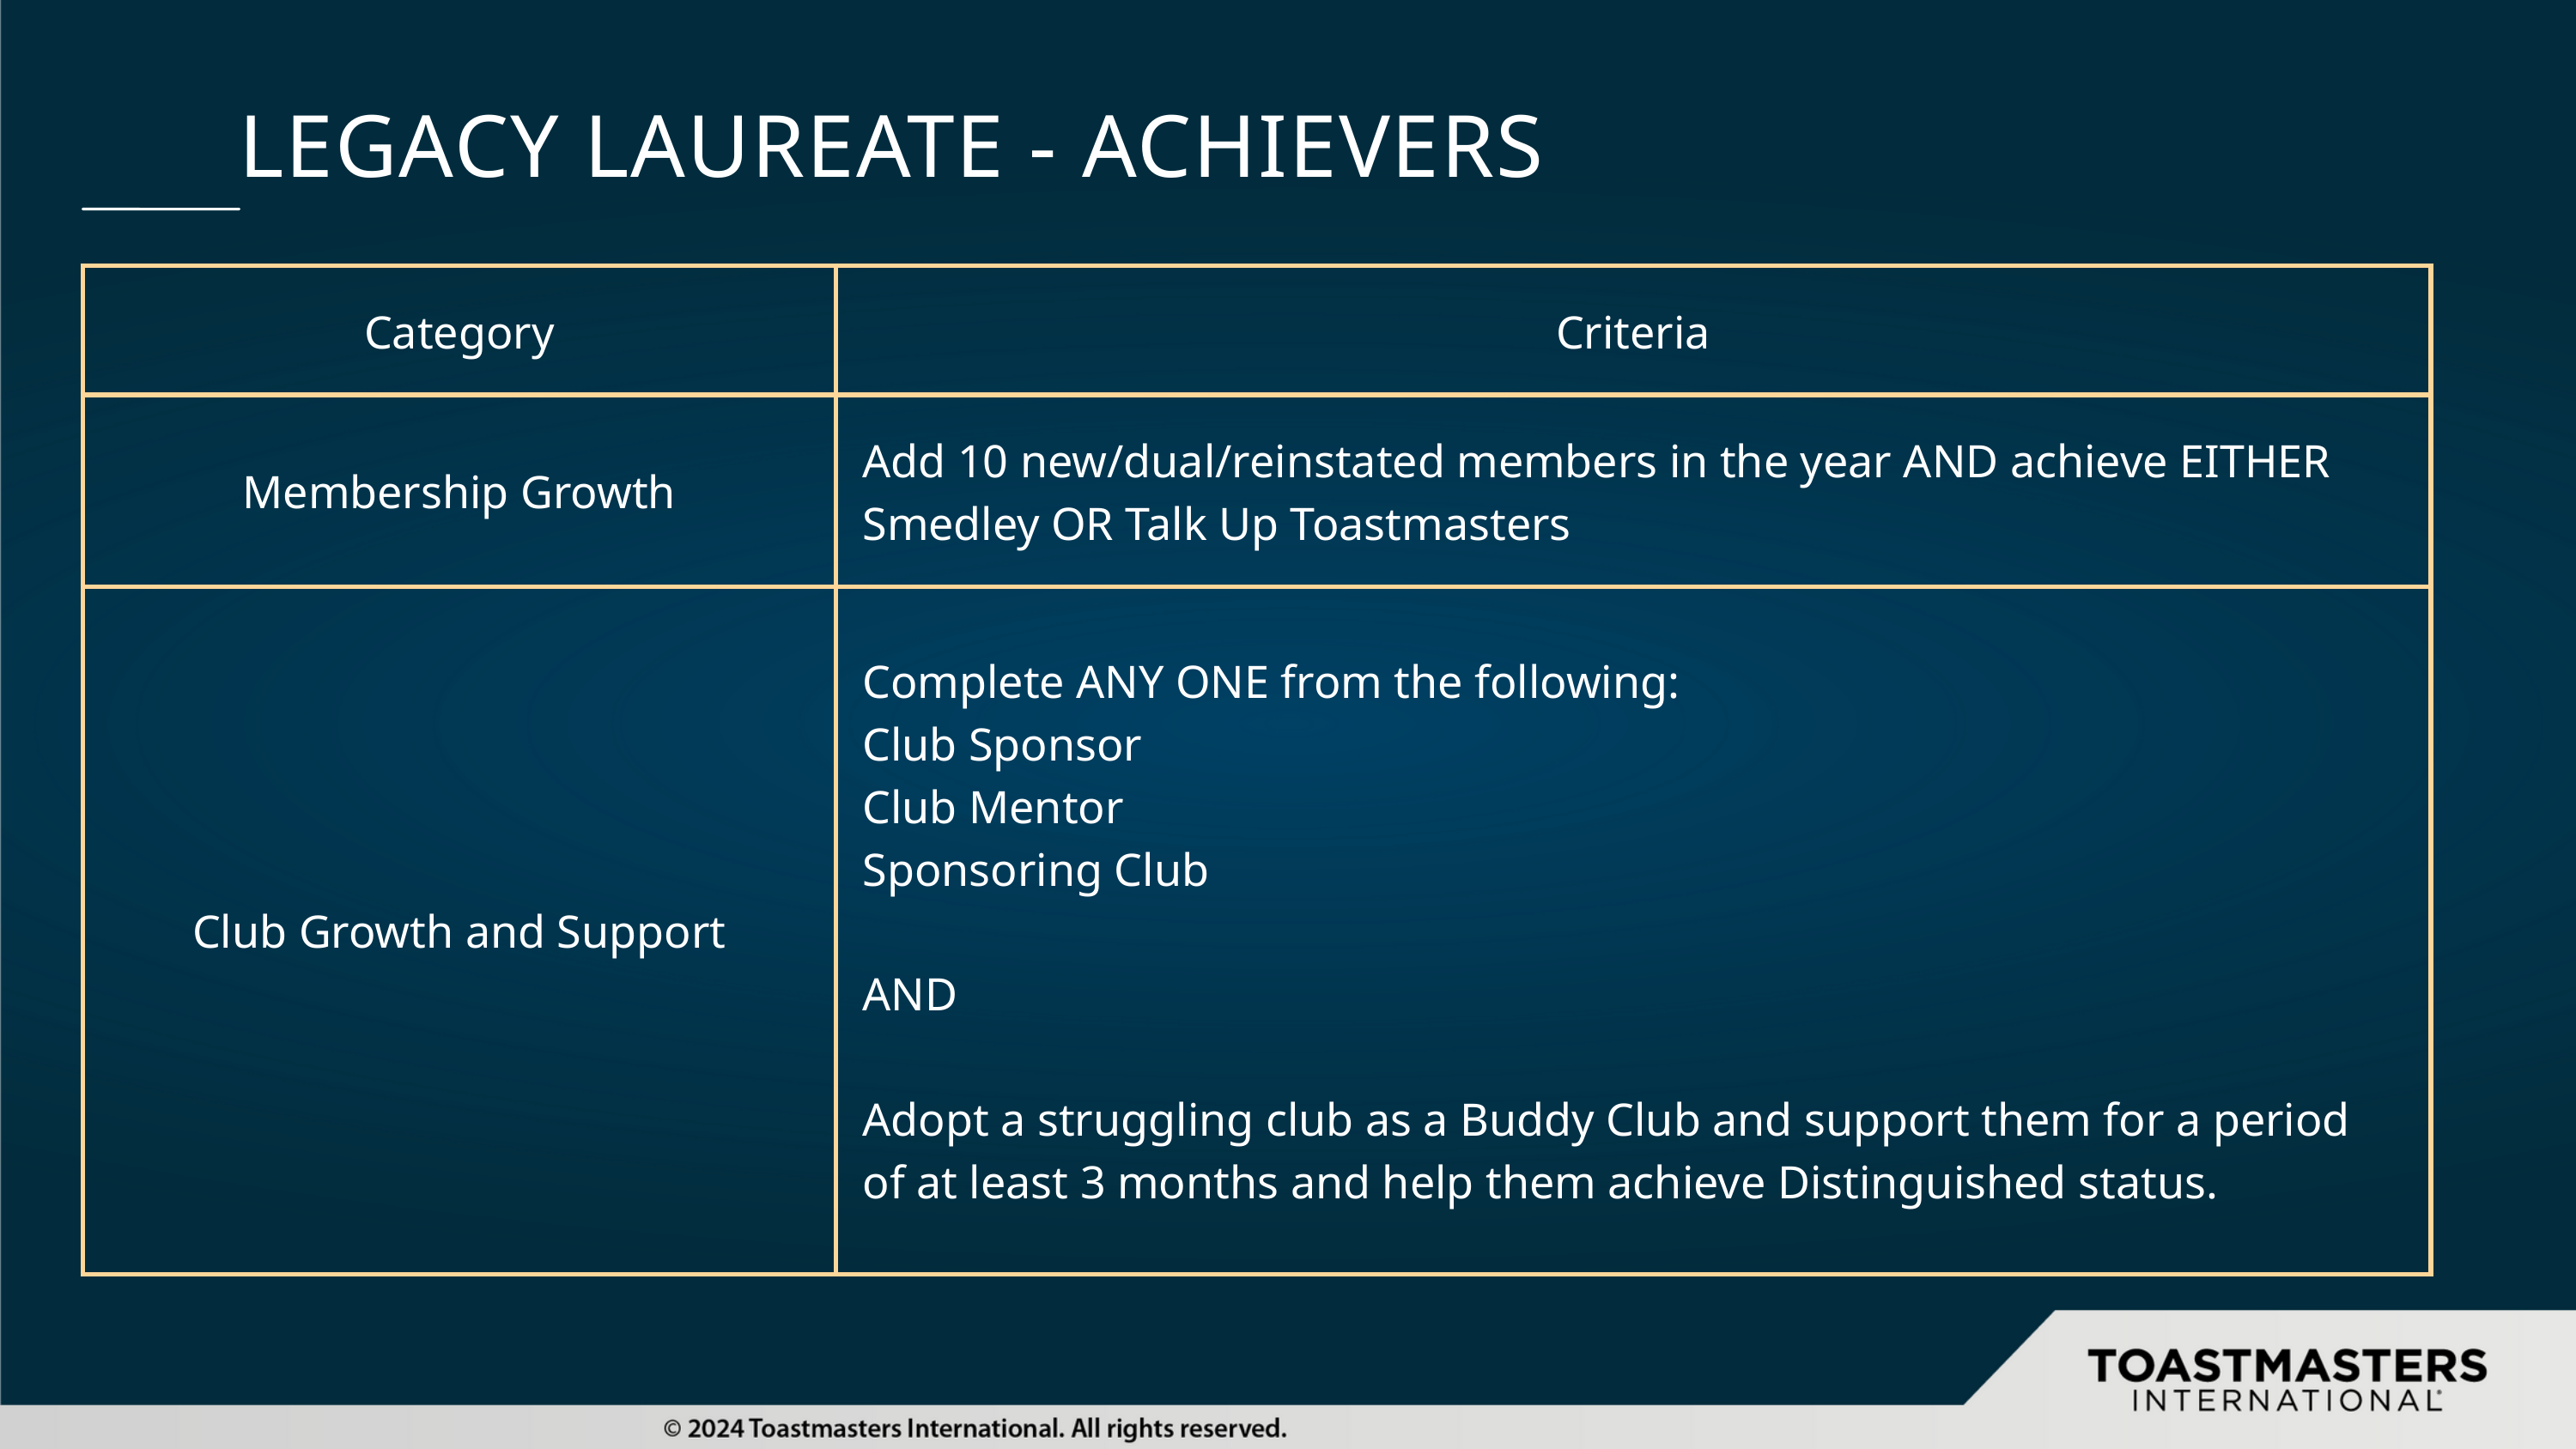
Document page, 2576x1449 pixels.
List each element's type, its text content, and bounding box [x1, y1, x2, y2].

table_cell Complete ANY ONE from the following: Club Sponsor Club Mentor Sponsoring Club AND Adopt a struggling club as a Buddy Club and support them for a period of at least 3 months and help them achieve Distinguished status. [838, 589, 2428, 1272]
table_header Criteria [838, 268, 2428, 392]
text_box [0, 0, 2576, 1449]
table_header Category [85, 268, 834, 392]
table_cell Membership Growth [85, 397, 834, 585]
table_cell Add 10 new/dual/reinstated members in the year AND achieve EITHER Smedley OR Talk Up Toastmasters [838, 397, 2428, 585]
table_cell Club Growth and Support [85, 589, 834, 1272]
text_box LEGACY LAUREATE - ACHIEVERS [239, 91, 2221, 195]
